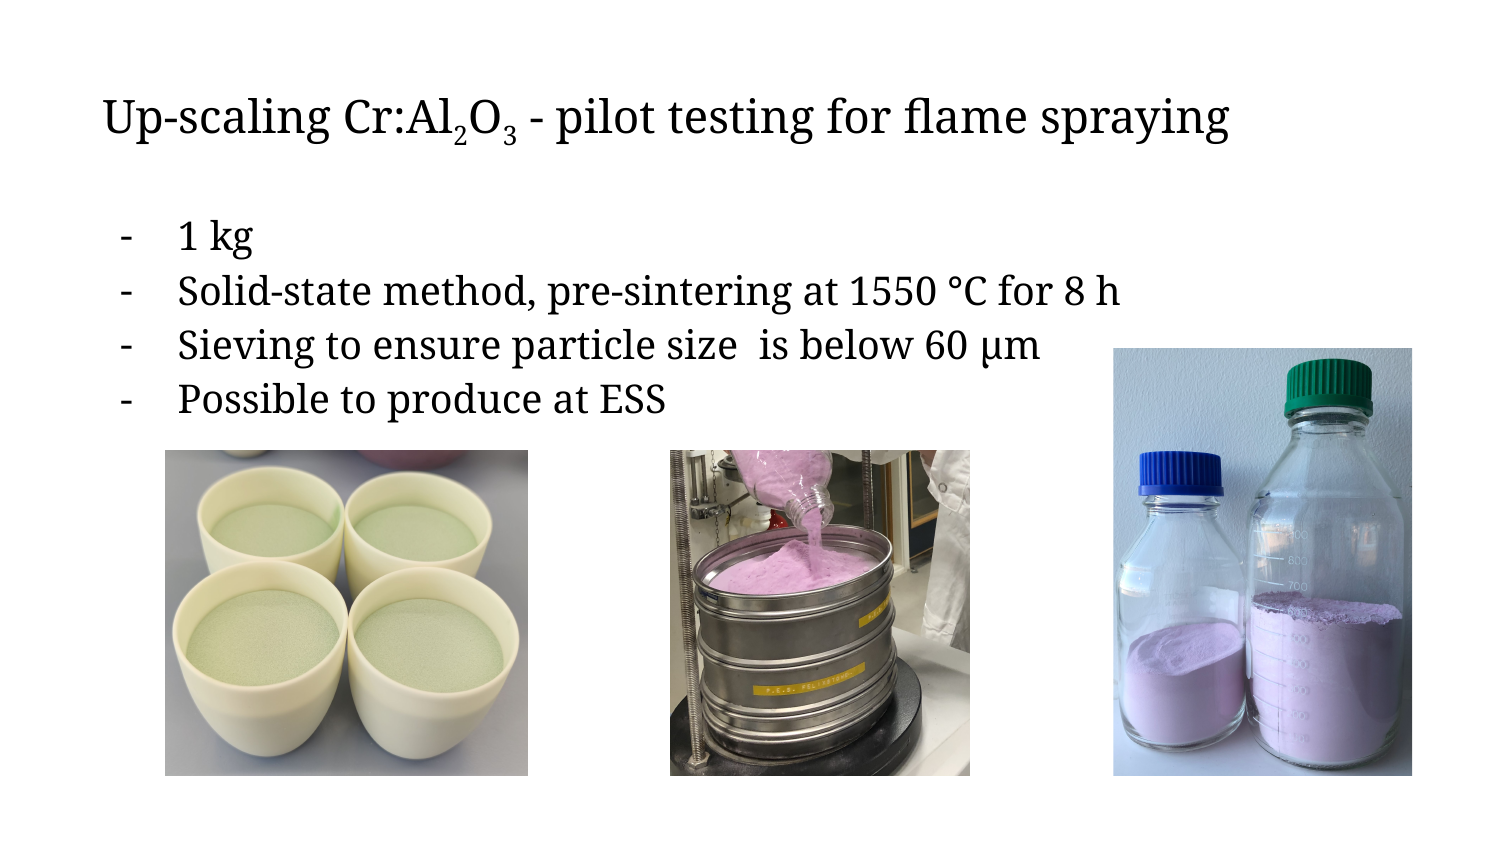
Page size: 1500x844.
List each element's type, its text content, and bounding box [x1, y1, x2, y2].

title Up-scaling Cr:Al2O3 - pilot testing for flame spraying [87, 72, 1413, 167]
list 1 kg Solid-state method, pre-sintering at 1550 °C for 8 h Sieving to ensure particle size is below 60 µm Possible to produce at ESS [87, 189, 1413, 750]
picture [670, 450, 970, 776]
picture [165, 450, 528, 776]
picture [1113, 347, 1413, 776]
